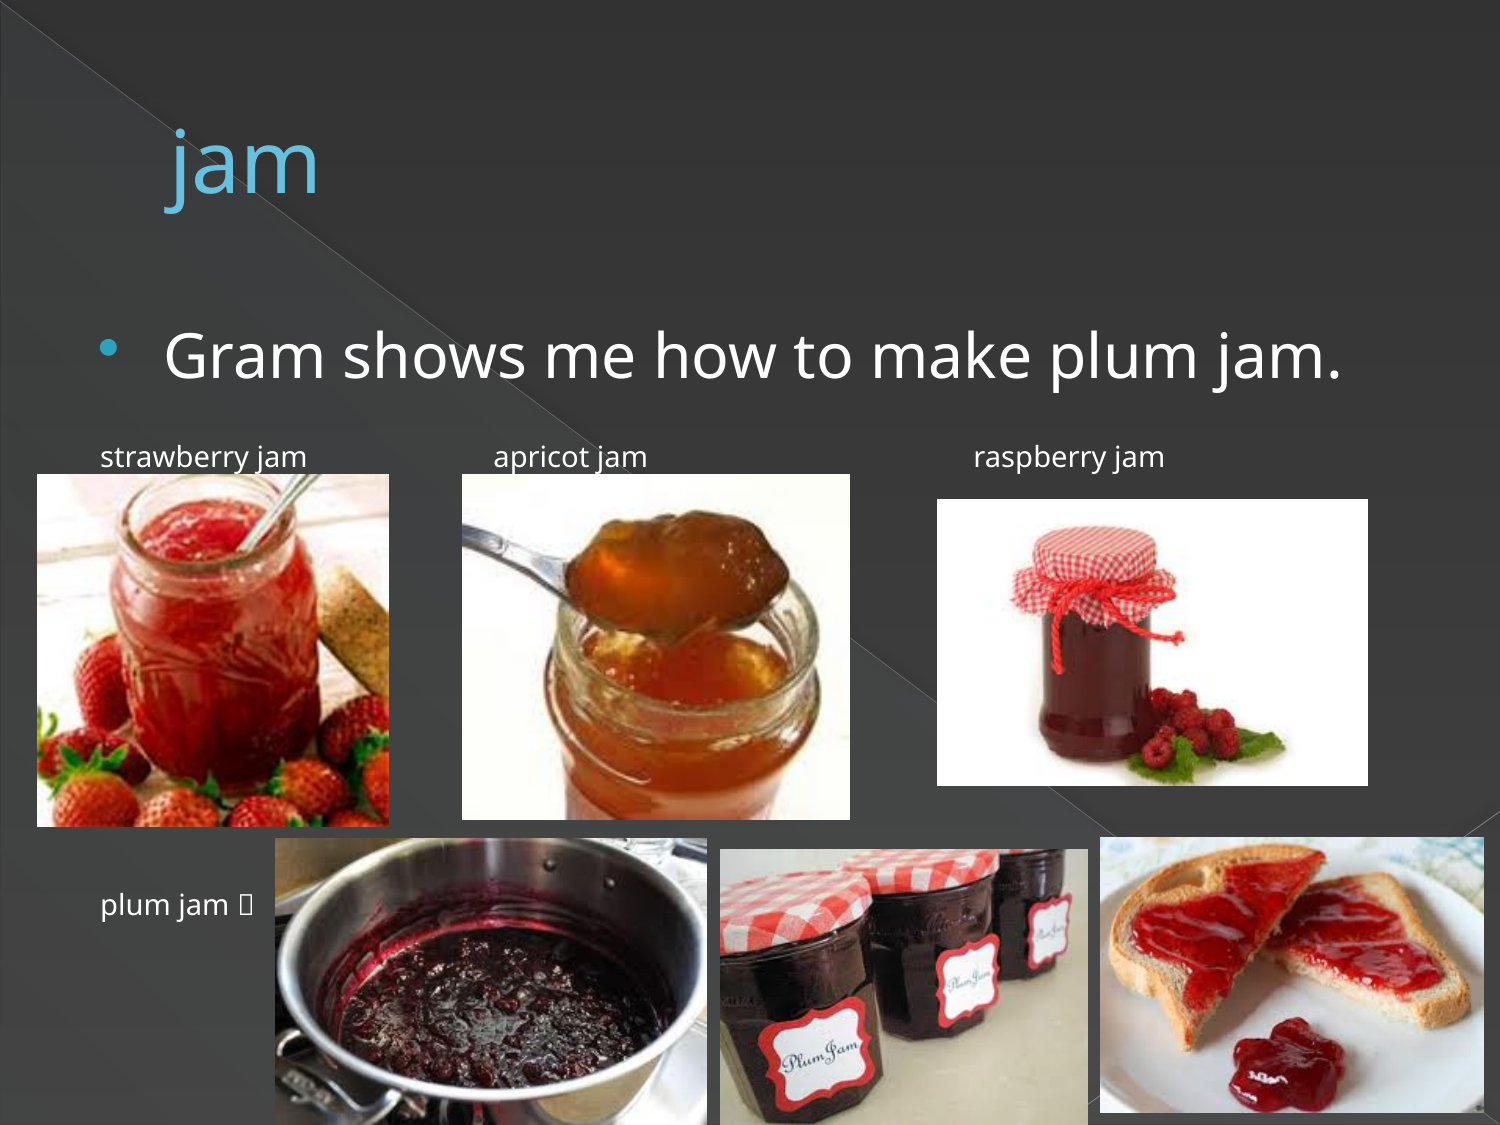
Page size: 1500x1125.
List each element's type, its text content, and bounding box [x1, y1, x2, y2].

list Gram shows me how to make plum jam. strawberry jam apricot jam raspberry jam plum jam  [75, 828, 267, 1059]
title jam [75, 43, 1425, 274]
picture [1099, 837, 1484, 1113]
list Gram shows me how to make plum jam. strawberry jam apricot jam raspberry jam plum jam  [75, 308, 1425, 840]
picture [37, 474, 390, 827]
picture [720, 849, 1088, 1125]
picture [937, 499, 1368, 787]
picture [462, 474, 851, 820]
picture [274, 838, 707, 1125]
